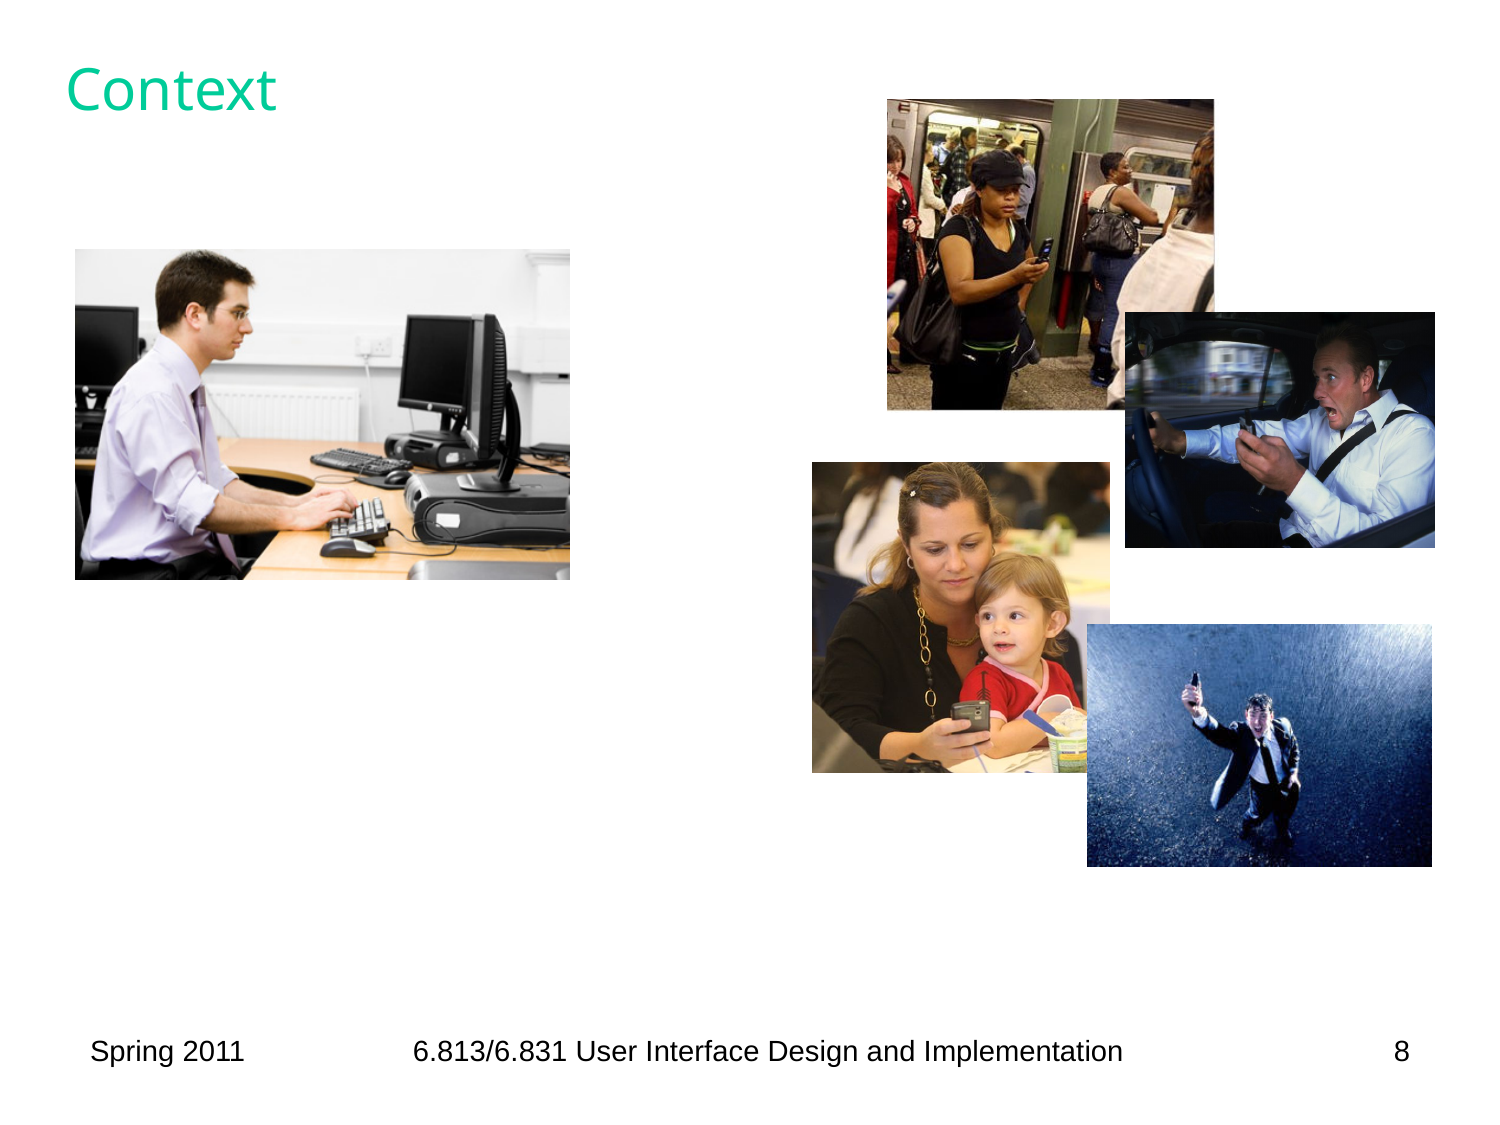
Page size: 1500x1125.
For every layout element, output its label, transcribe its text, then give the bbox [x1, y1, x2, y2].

picture [74, 249, 570, 580]
footer 6.813/6.831 User Interface Design and Implementation [312, 1024, 1226, 1103]
title Context [49, 24, 1438, 151]
picture [812, 462, 1432, 867]
slide_number 8 [1237, 1024, 1426, 1103]
picture [887, 99, 1436, 549]
slide_number Spring 2011 [74, 1024, 301, 1103]
